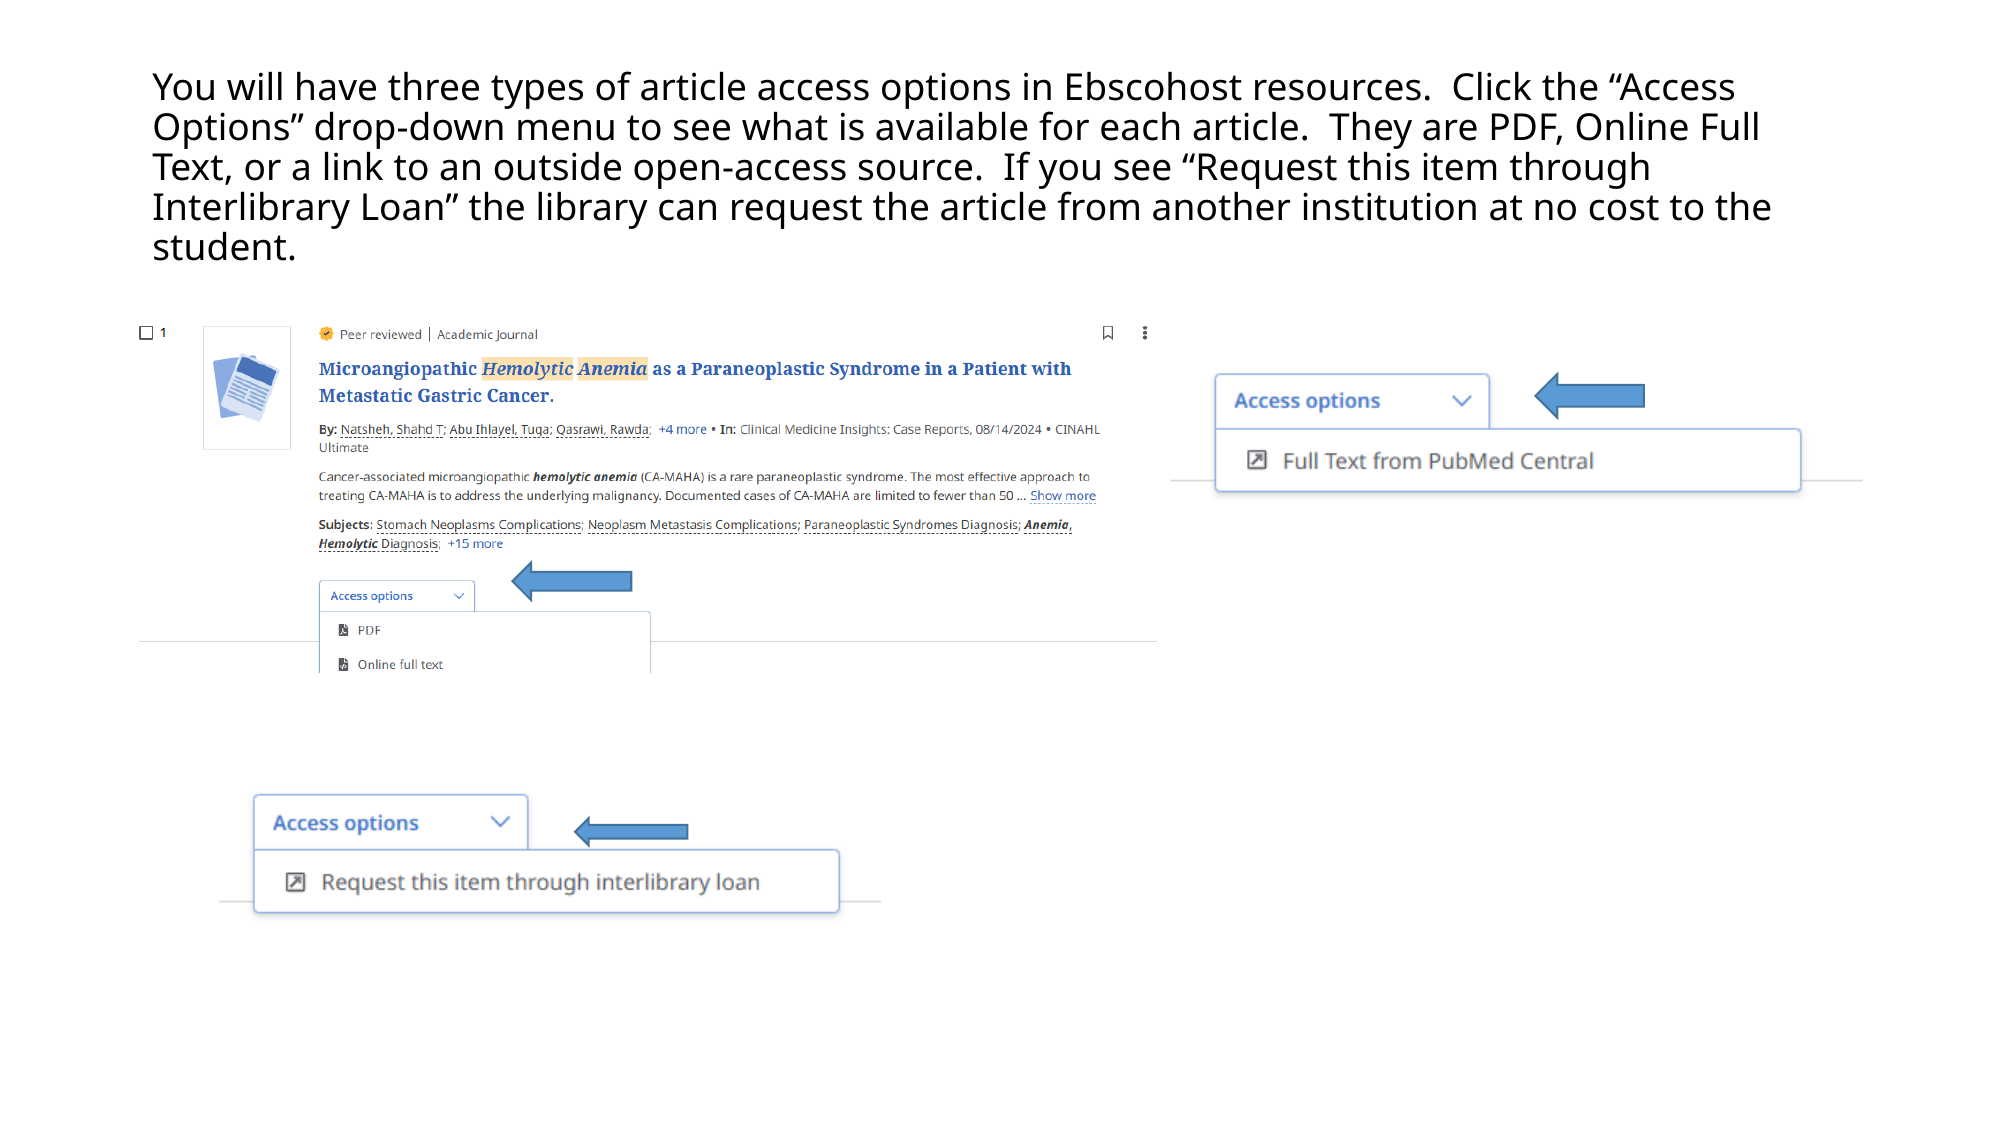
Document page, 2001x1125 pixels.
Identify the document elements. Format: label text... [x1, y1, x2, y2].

picture [1171, 347, 1863, 524]
picture [219, 788, 881, 953]
picture [137, 312, 1157, 673]
title You will have three types of article access options in Ebscohost resources. Click the “Access Options” drop-down menu to see what is available for each article. They are PDF, Online Full Text, or a link to an outside open-access source. If you see “Request this item through Interlibrary Loan” the library can request the article from another institution at no cost to the student. [137, 59, 1863, 278]
